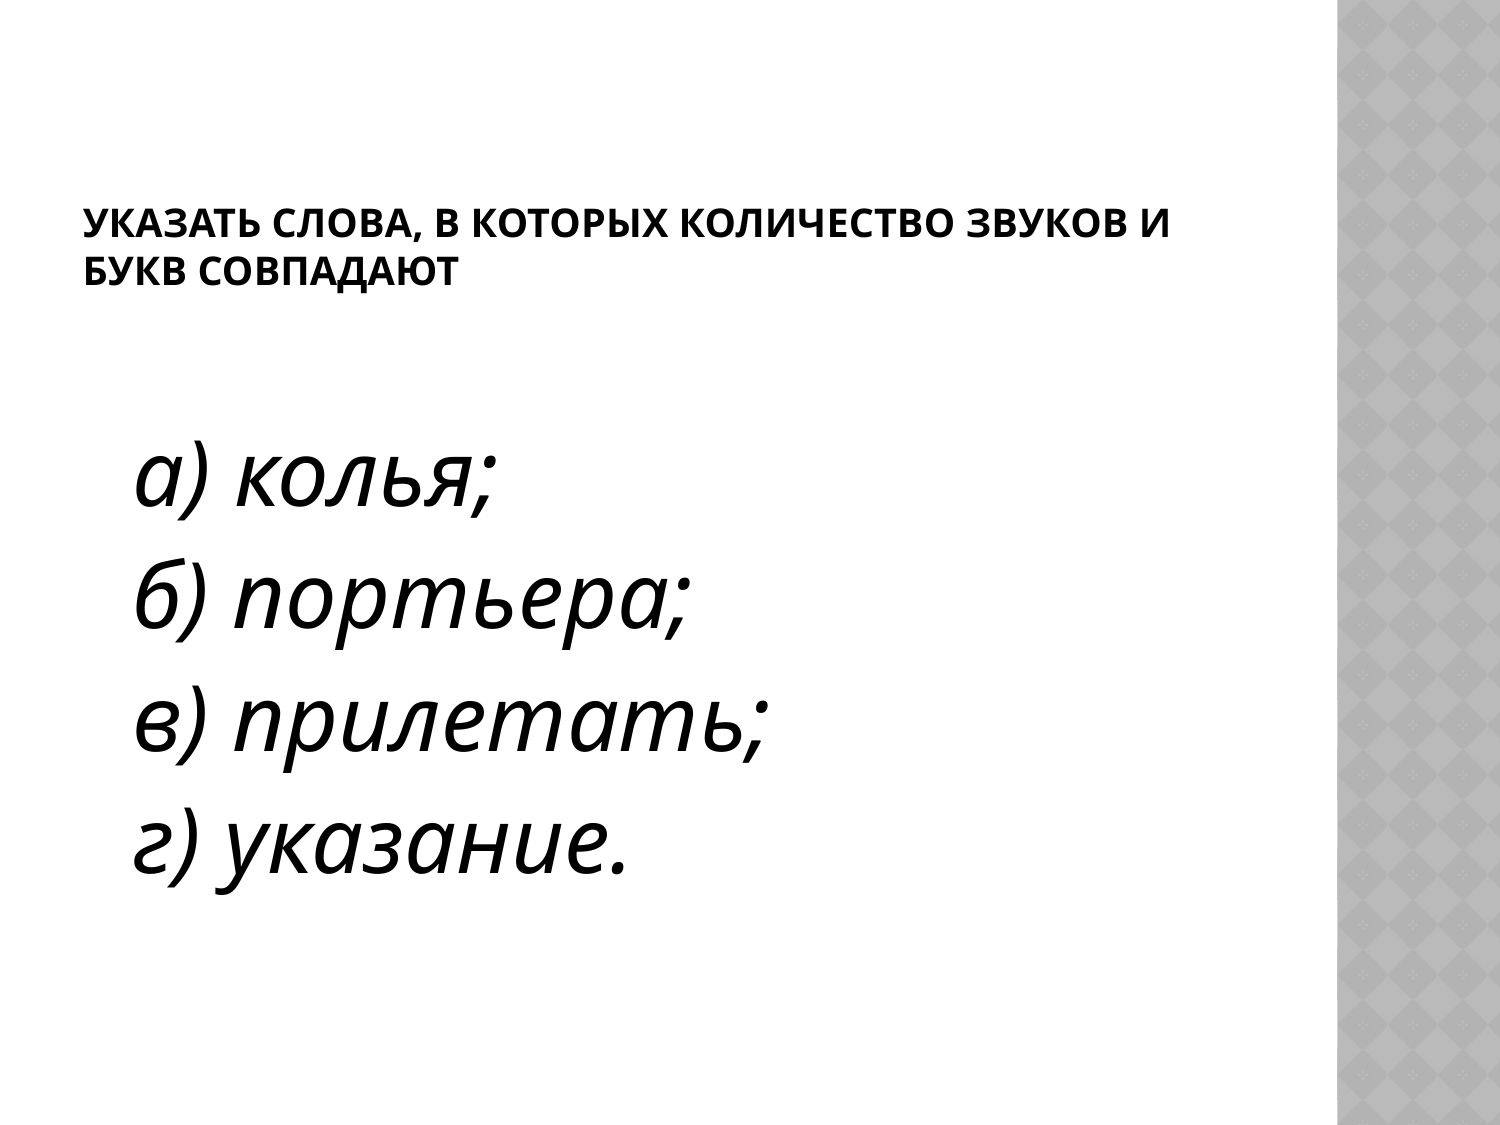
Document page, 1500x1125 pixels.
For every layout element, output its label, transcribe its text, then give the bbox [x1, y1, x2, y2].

title Указать слова, в которых количество звуков и букв совпадают [75, 52, 1263, 293]
list а) колья; б) портьера; в) прилетать; г) указание. [70, 329, 1258, 1125]
